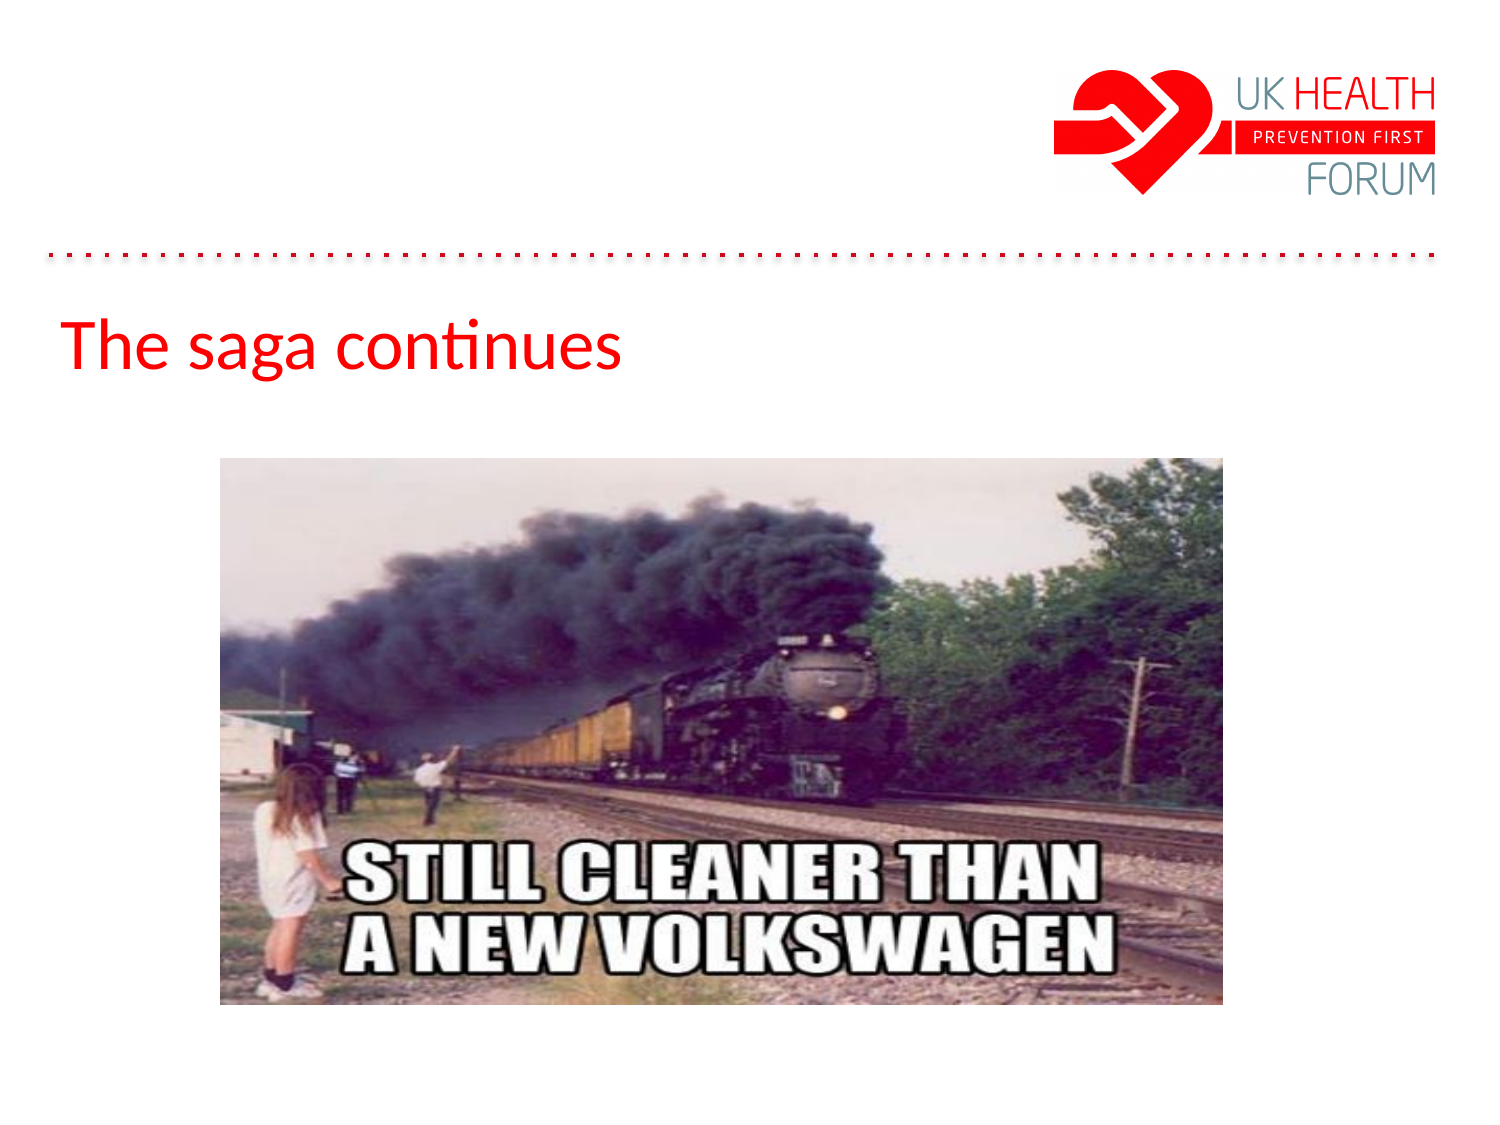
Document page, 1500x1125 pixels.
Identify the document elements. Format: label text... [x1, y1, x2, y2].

picture [1054, 69, 1435, 195]
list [220, 458, 1224, 1006]
title The saga continues [60, 296, 1435, 415]
